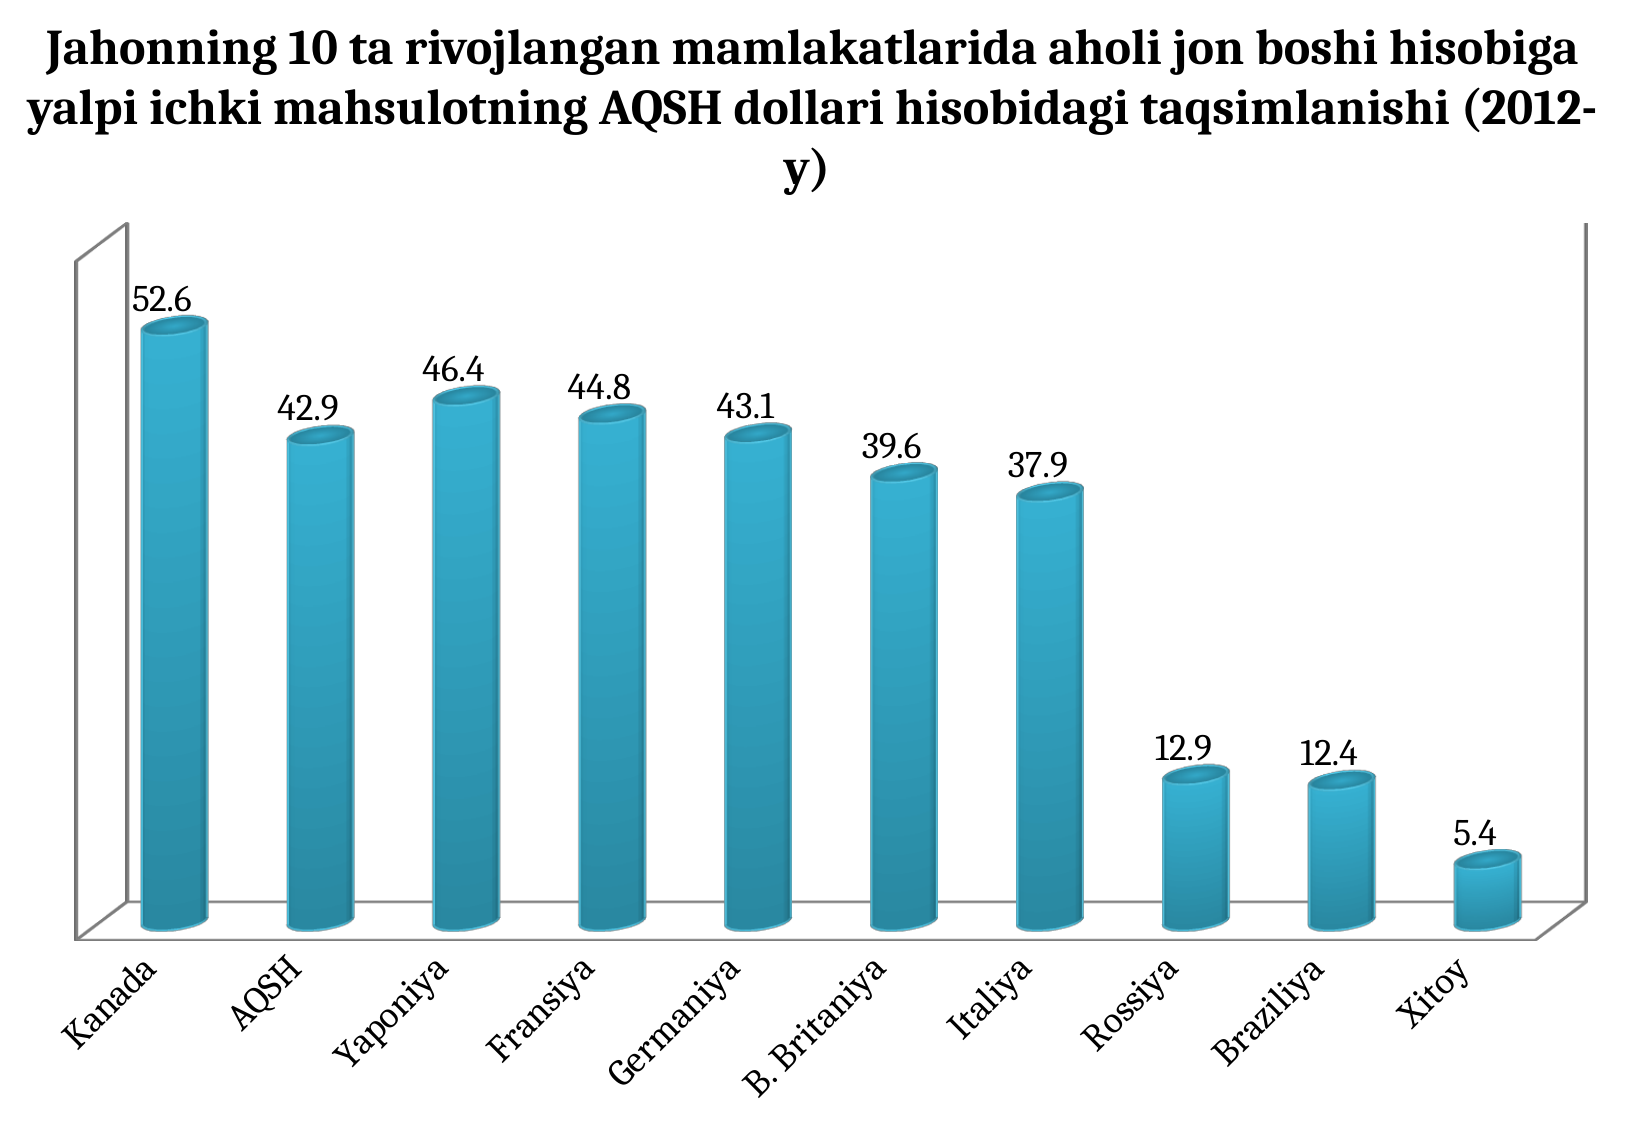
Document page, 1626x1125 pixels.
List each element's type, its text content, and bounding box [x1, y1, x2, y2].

chart [16, 203, 1625, 1125]
text_box Jahonning 10 ta rivojlangan mamlakatlarida aholi jon boshi hisobiga yalpi ichki mahsulotning AQSH dollari hisobidagi taqsimlanishi (2012-y) [0, 7, 1625, 202]
